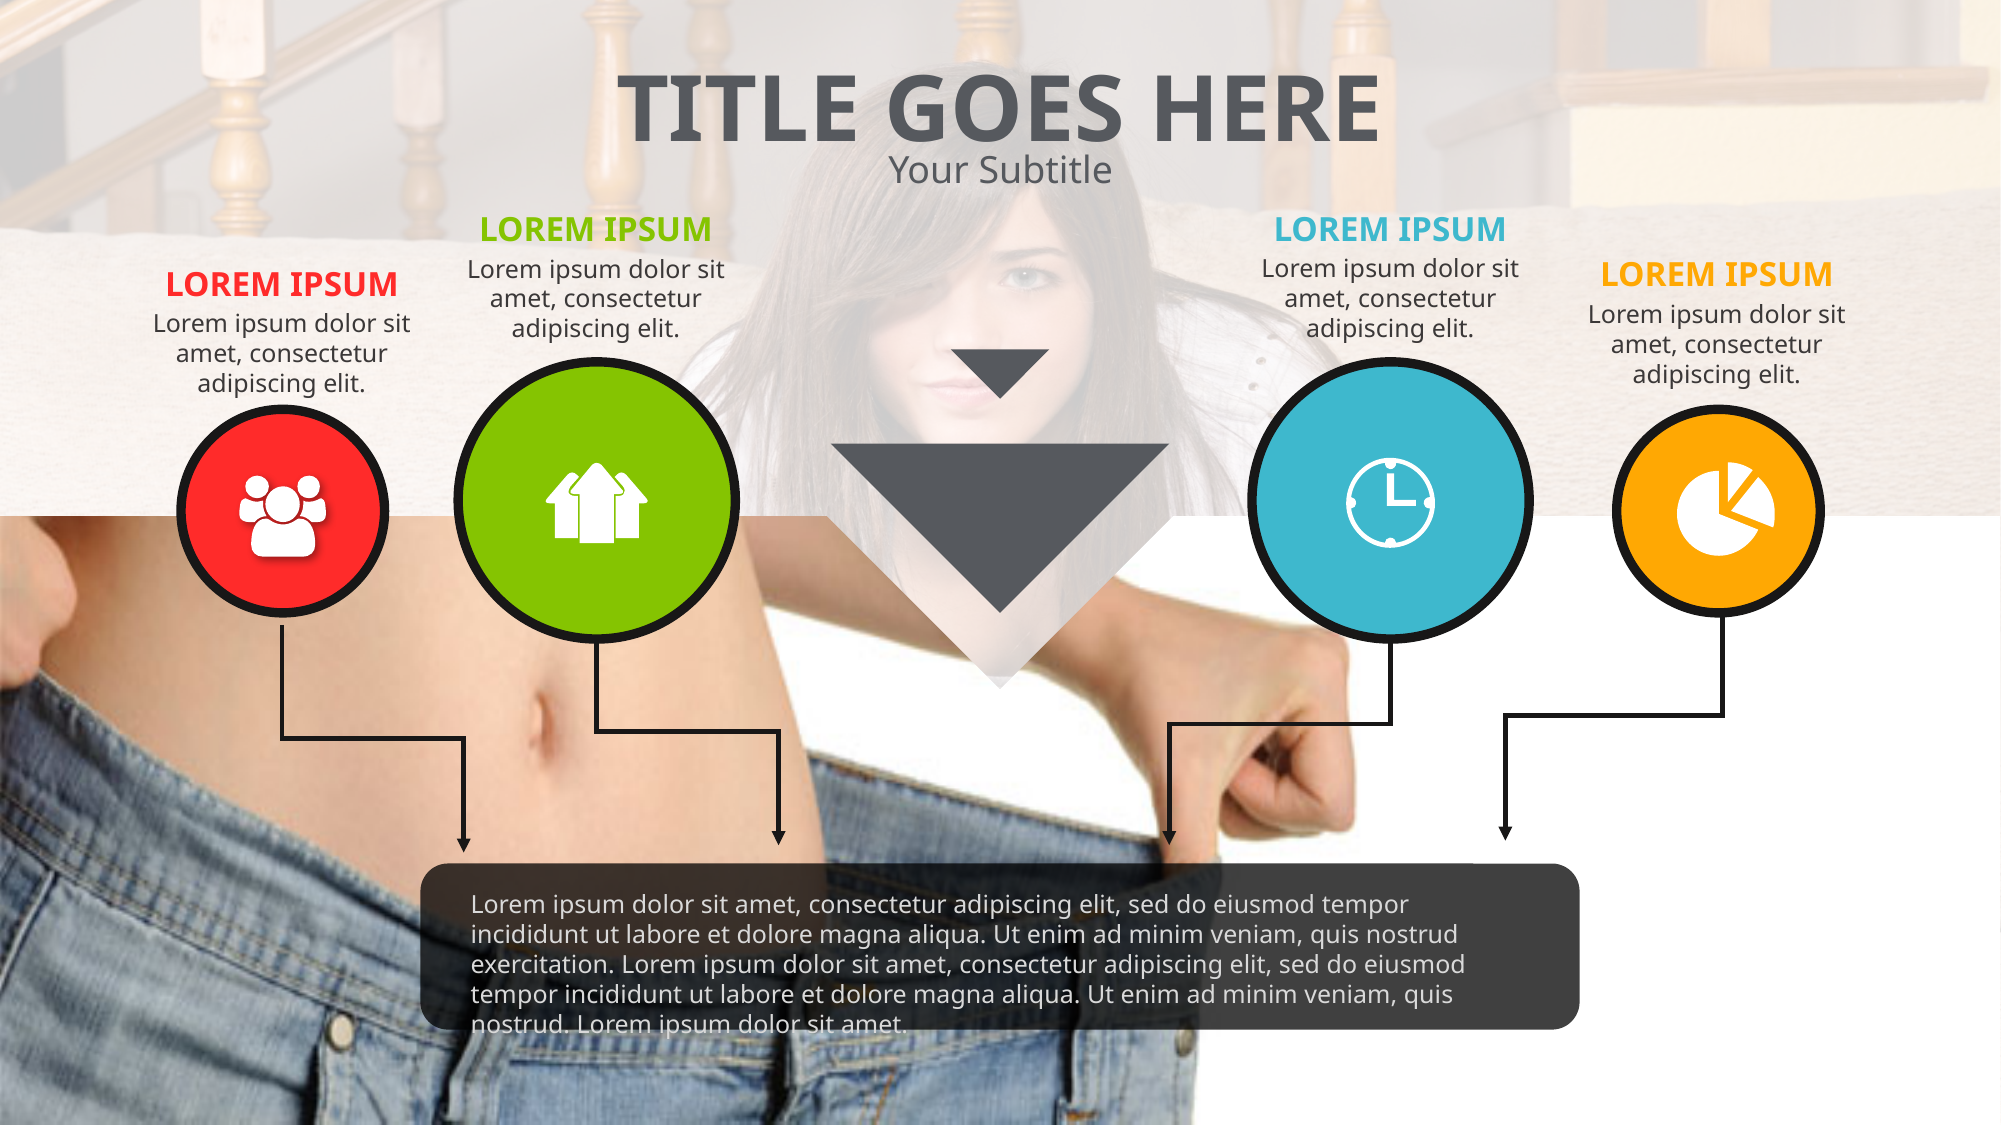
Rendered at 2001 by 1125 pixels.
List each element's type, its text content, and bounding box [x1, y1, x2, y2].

text_box [245, 475, 300, 523]
text_box [179, 408, 386, 614]
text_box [573, 640, 802, 823]
text_box LOREM IPSUM Lorem ipsum dolor sit amet, consectetur adipiscing elit. [1567, 248, 1867, 394]
text_box [239, 498, 326, 557]
text_box [948, 348, 1052, 401]
text_box [297, 475, 320, 499]
text_box [828, 442, 1172, 615]
text_box [457, 360, 737, 640]
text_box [420, 863, 1580, 1030]
text_box LOREM IPSUM Lorem ipsum dolor sit amet, consectetur adipiscing elit. [1240, 203, 1541, 348]
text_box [258, 647, 487, 830]
text_box [0, 515, 2000, 1125]
text_box [1250, 360, 1531, 640]
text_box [1488, 606, 1739, 824]
text_box [1615, 408, 1822, 612]
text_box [544, 462, 650, 544]
text_box LOREM IPSUM Lorem ipsum dolor sit amet, consectetur adipiscing elit. [446, 203, 747, 348]
text_box LOREM IPSUM Lorem ipsum dolor sit amet, consectetur adipiscing elit. [131, 258, 432, 403]
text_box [1158, 613, 1401, 835]
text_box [1677, 462, 1775, 556]
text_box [548, 42, 1452, 199]
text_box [1346, 457, 1435, 548]
